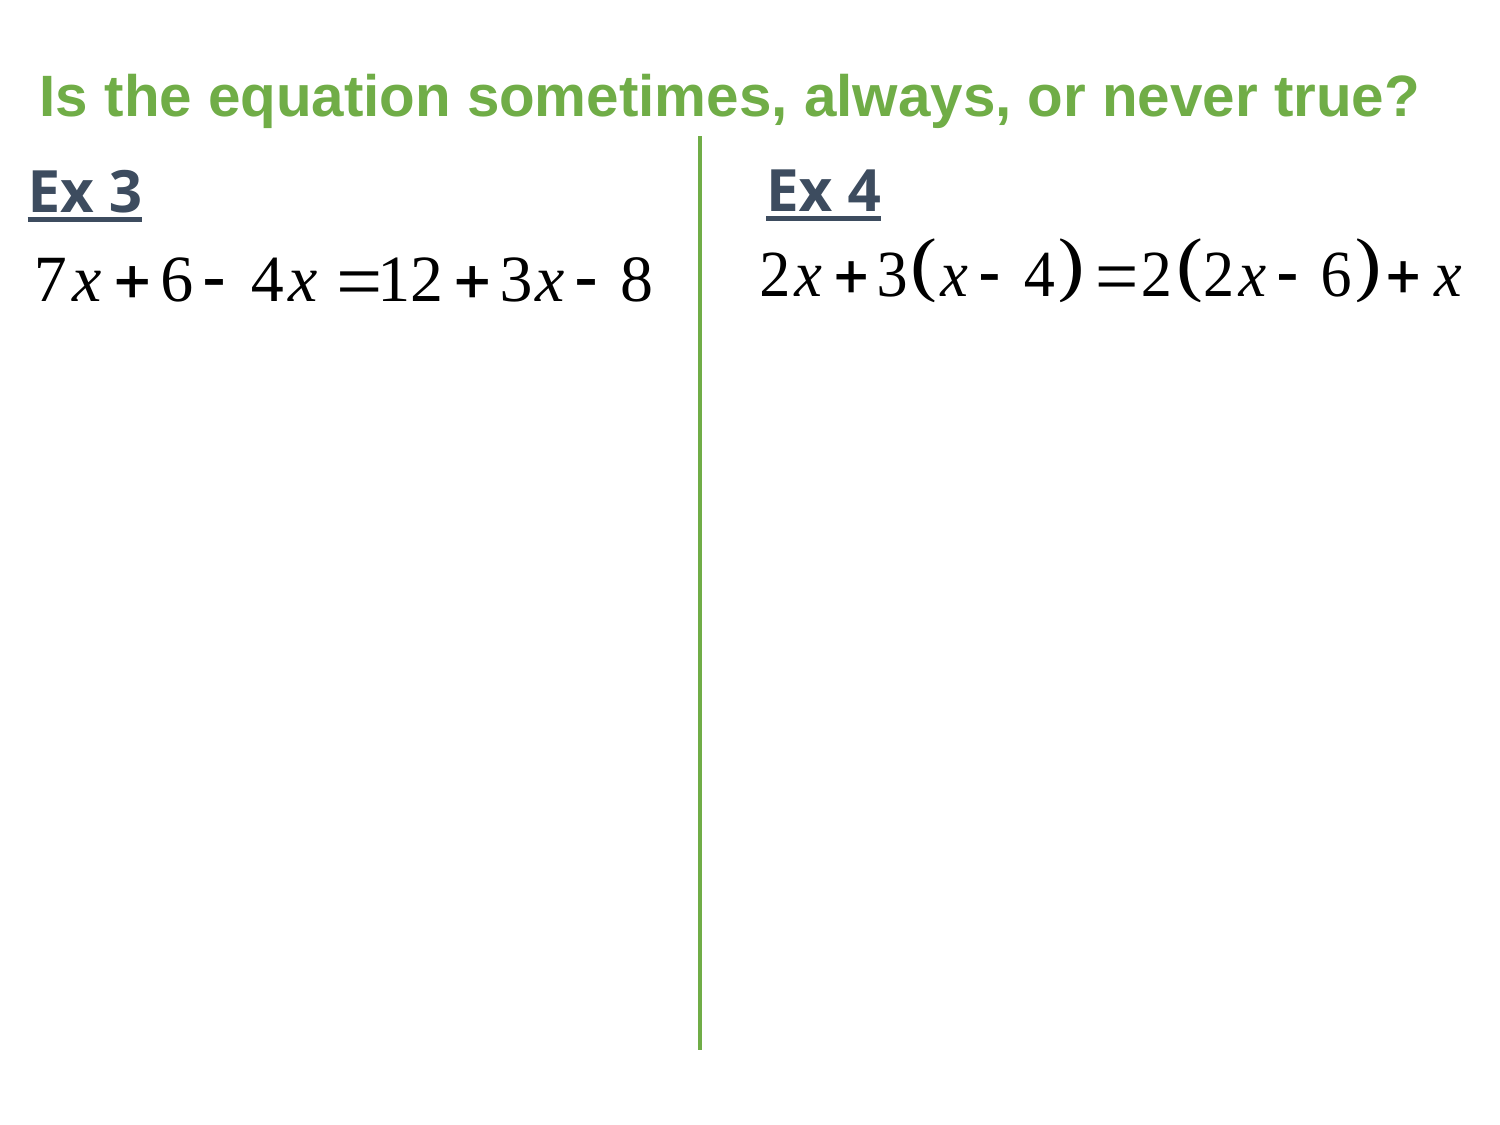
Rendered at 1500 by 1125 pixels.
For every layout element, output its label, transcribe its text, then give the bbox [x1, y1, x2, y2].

text_box Is the equation sometimes, always, or never true? [24, 58, 1475, 137]
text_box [24, 240, 662, 318]
text_box Ex 4 [749, 136, 913, 224]
title Ex 3 [12, 141, 175, 247]
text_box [749, 224, 1475, 335]
